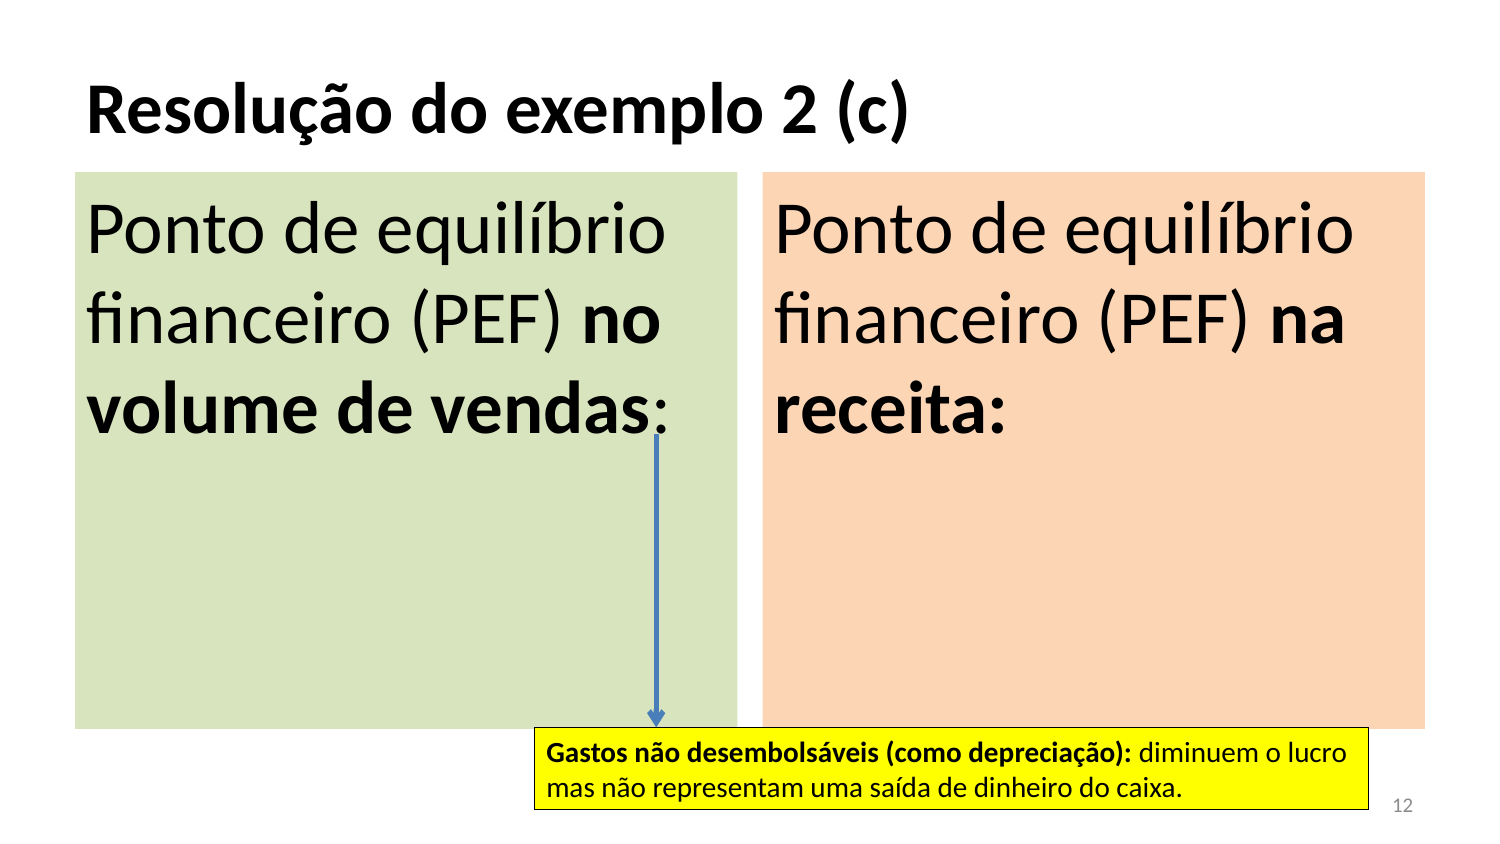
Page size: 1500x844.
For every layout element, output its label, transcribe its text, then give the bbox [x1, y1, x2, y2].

title Resolução do exemplo 2 (c) [75, 33, 1425, 175]
text_box Gastos não desembolsáveis (como depreciação): diminuem o lucro mas não representam uma saída de dinheiro do caixa. [534, 727, 1369, 810]
slide_number 12 [1074, 782, 1425, 827]
